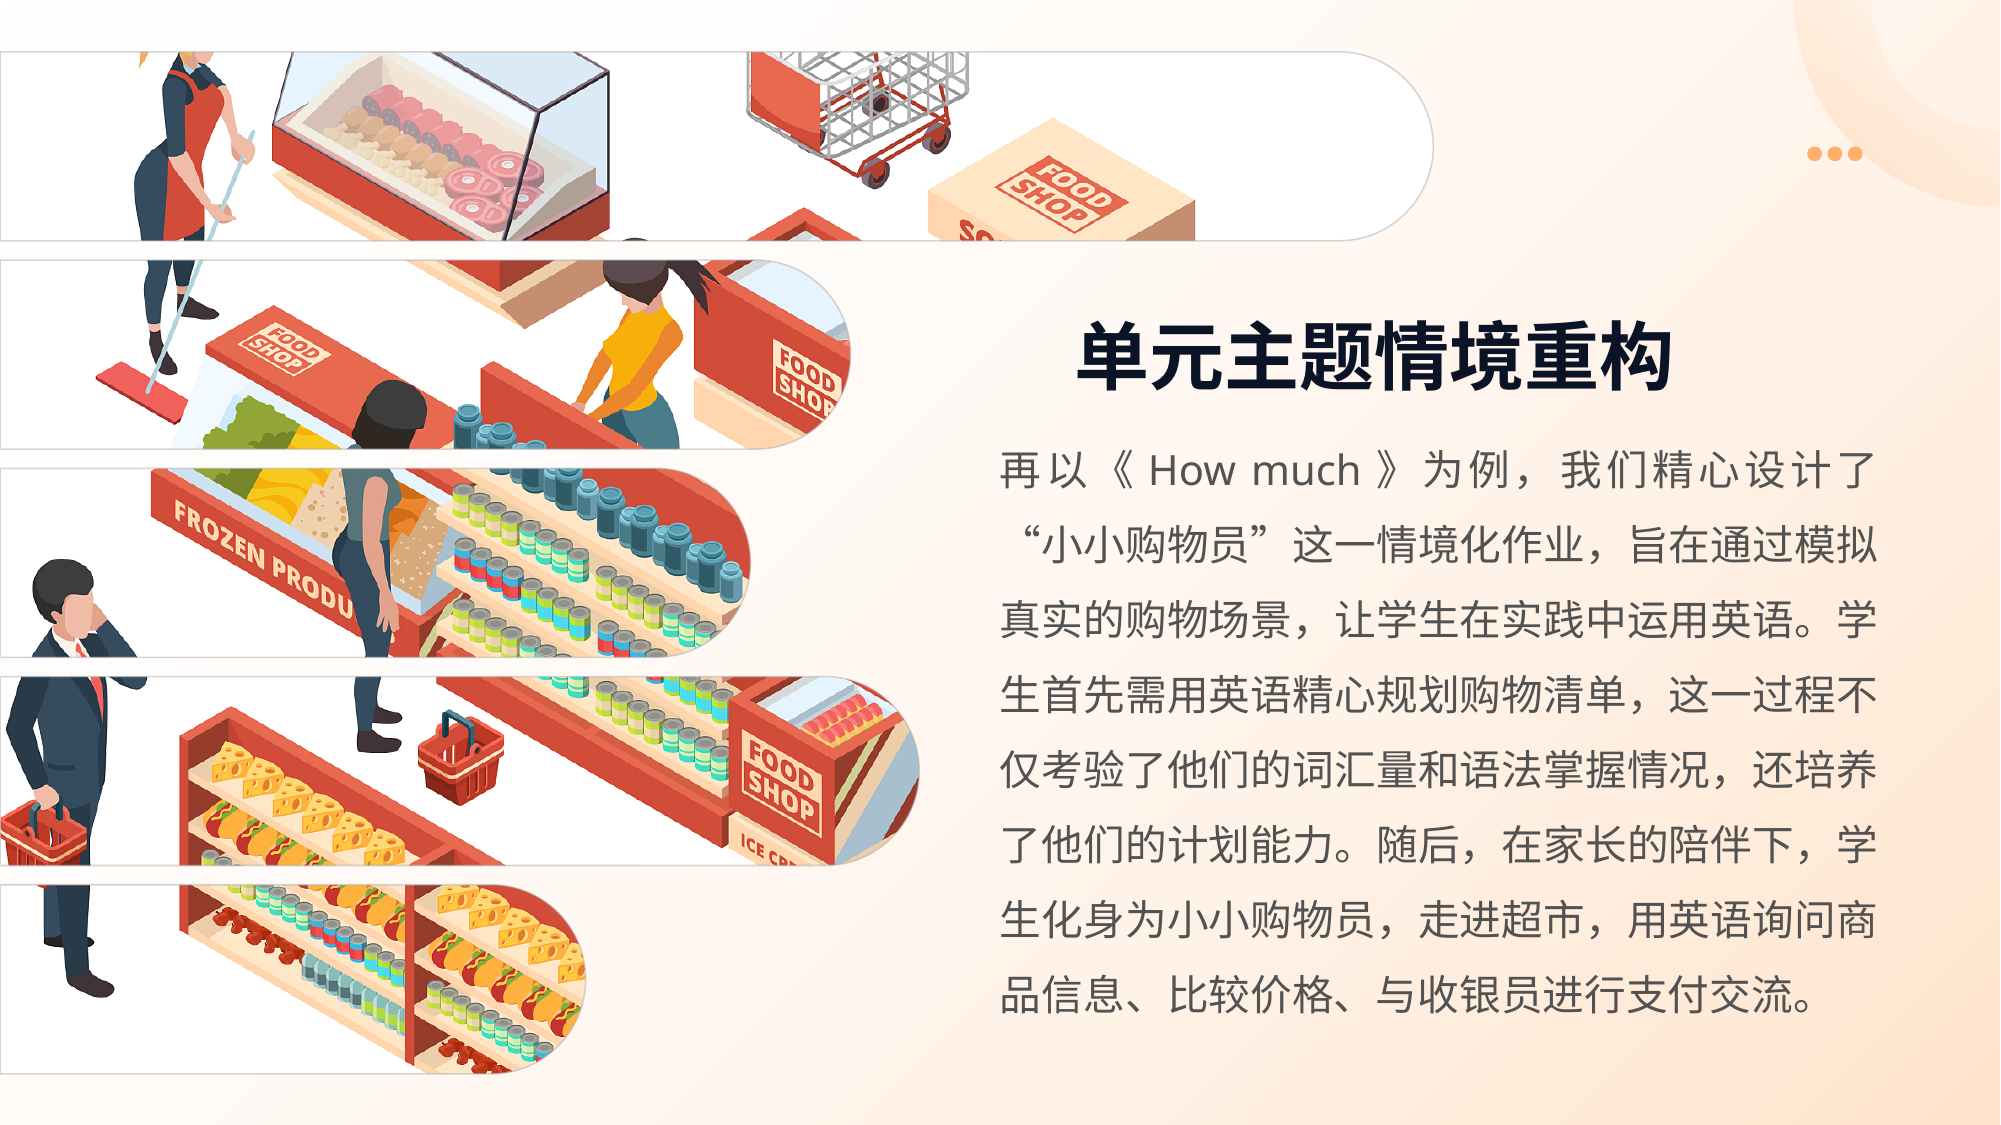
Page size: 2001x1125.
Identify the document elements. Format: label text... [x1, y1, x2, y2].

title 单元主题情境重构 [1434, 269, 1784, 400]
picture [0, 51, 1434, 1074]
text_box 再以《How much》为例，我们精心设计了“小小购物员”这一情境化作业，旨在通过模拟真实的购物场景，让学生在实践中运用英语。学生首先需用英语精心规划购物清单，这一过程不仅考验了他们的词汇量和语法掌握情况，还培养了他们的计划能力。随后，在家长的陪伴下，学生化身为小小购物员，走进超市，用英语询问商品信息、比较价格、与收银员进行支付交流。 [1434, 418, 1878, 842]
